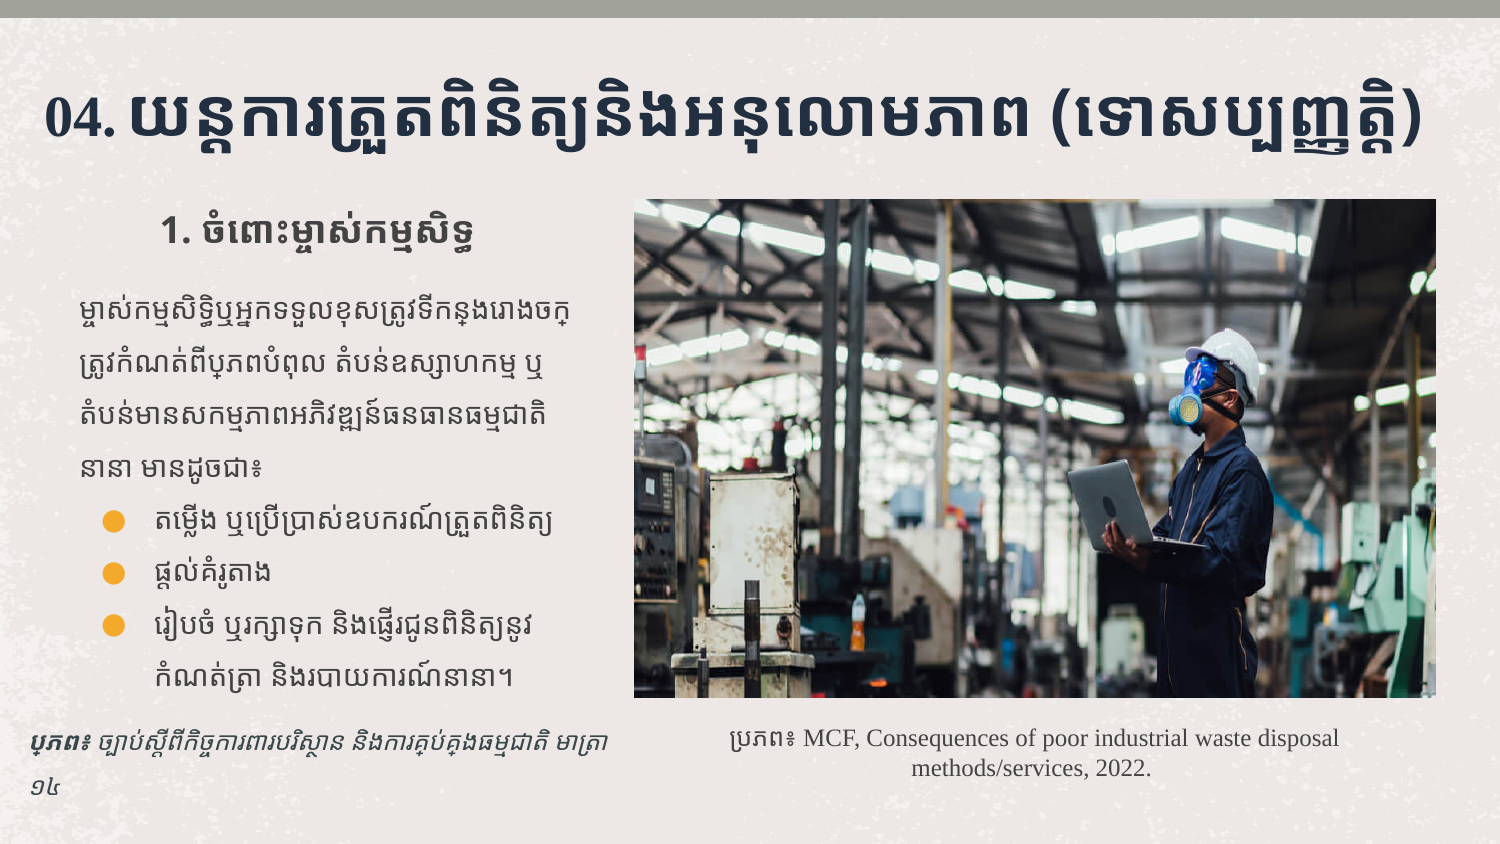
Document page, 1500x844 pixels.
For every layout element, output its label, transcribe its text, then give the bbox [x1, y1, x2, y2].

text_box ម្ចាស់កម្មសិទ្ធិ​ឬអ្នកទទួលខុសត្រូវទីកន្លែងរោងចក្រ ត្រូវកំណត់ពីប្រភពបំពុល តំបន់ឧស្សាហកម្ម ឬតំបន់មានសកម្មភាពអភិវឌ្ឍន៍ធនធានធម្មជាតិនានា មានដូចជា៖ តម្លើង ឬប្រើប្រាស់ឧបករណ៍ត្រួតពិនិត្យ ផ្តល់គំរូតាង រៀបចំ ឬរក្សាទុក និងផ្ញើរជូនពិនិត្យនូវកំណត់ត្រា និងរបាយការណ៍នានា។ [64, 258, 611, 695]
title 04. យន្តការត្រួតពិនិត្យនិងអនុលោមភាព​ (ទោសប្បញ្ញត្តិ) [29, 54, 1474, 149]
text_box ប្រភព៖ MCF, Consequences of poor industrial waste disposal methods/services, 2022. [635, 706, 1436, 797]
list 1. ចំពោះម្ចាស់កម្មសិទ្ធ [144, 190, 597, 255]
picture [0, 18, 1500, 844]
text_box ប្រភព៖ ច្បាប់ស្តីពីកិច្ចការពារបរិស្ថាន និងការគ្រប់គ្រងធម្មជាតិ​ មាត្រា ១៤ [12, 695, 635, 816]
